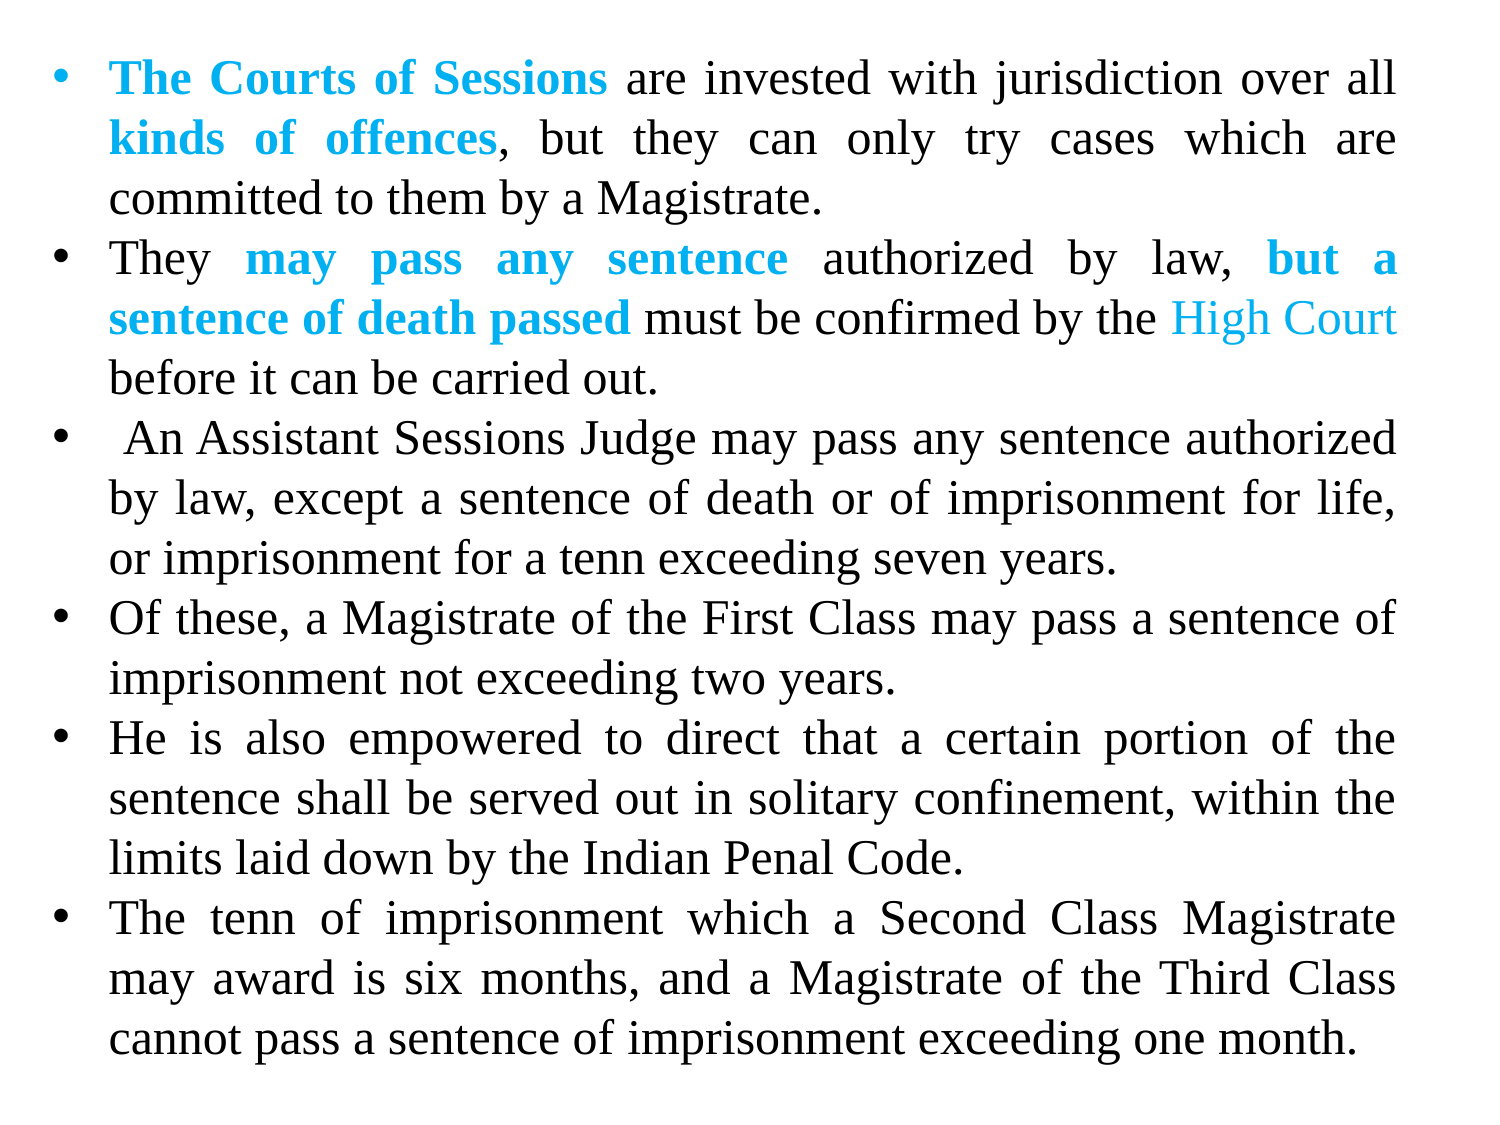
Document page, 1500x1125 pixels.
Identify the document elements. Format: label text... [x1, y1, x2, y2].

text_box The Courts of Sessions are invested with jurisdiction over all kinds of offences, but they can only try cases which are committed to them by a Magistrate. They may pass any sentence authorized by law, but a sentence of death passed must be confirmed by the High Court before it can be carried out. An Assistant Sessions Judge may pass any sentence authorized by law, except a sentence of death or of imprisonment for life, or imprisonment for a tenn exceeding seven years. Of these, a Magistrate of the First Class may pass a sentence of imprisonment not exceeding two years. He is also empowered to direct that a certain portion of the sentence shall be served out in solitary confinement, within the limits laid down by the Indian Penal Code. The tenn of imprisonment which a Second Class Magistrate may award is six months, and a Magistrate of the Third Class cannot pass a sentence of imprisonment exceeding one month. [37, 37, 1413, 1073]
